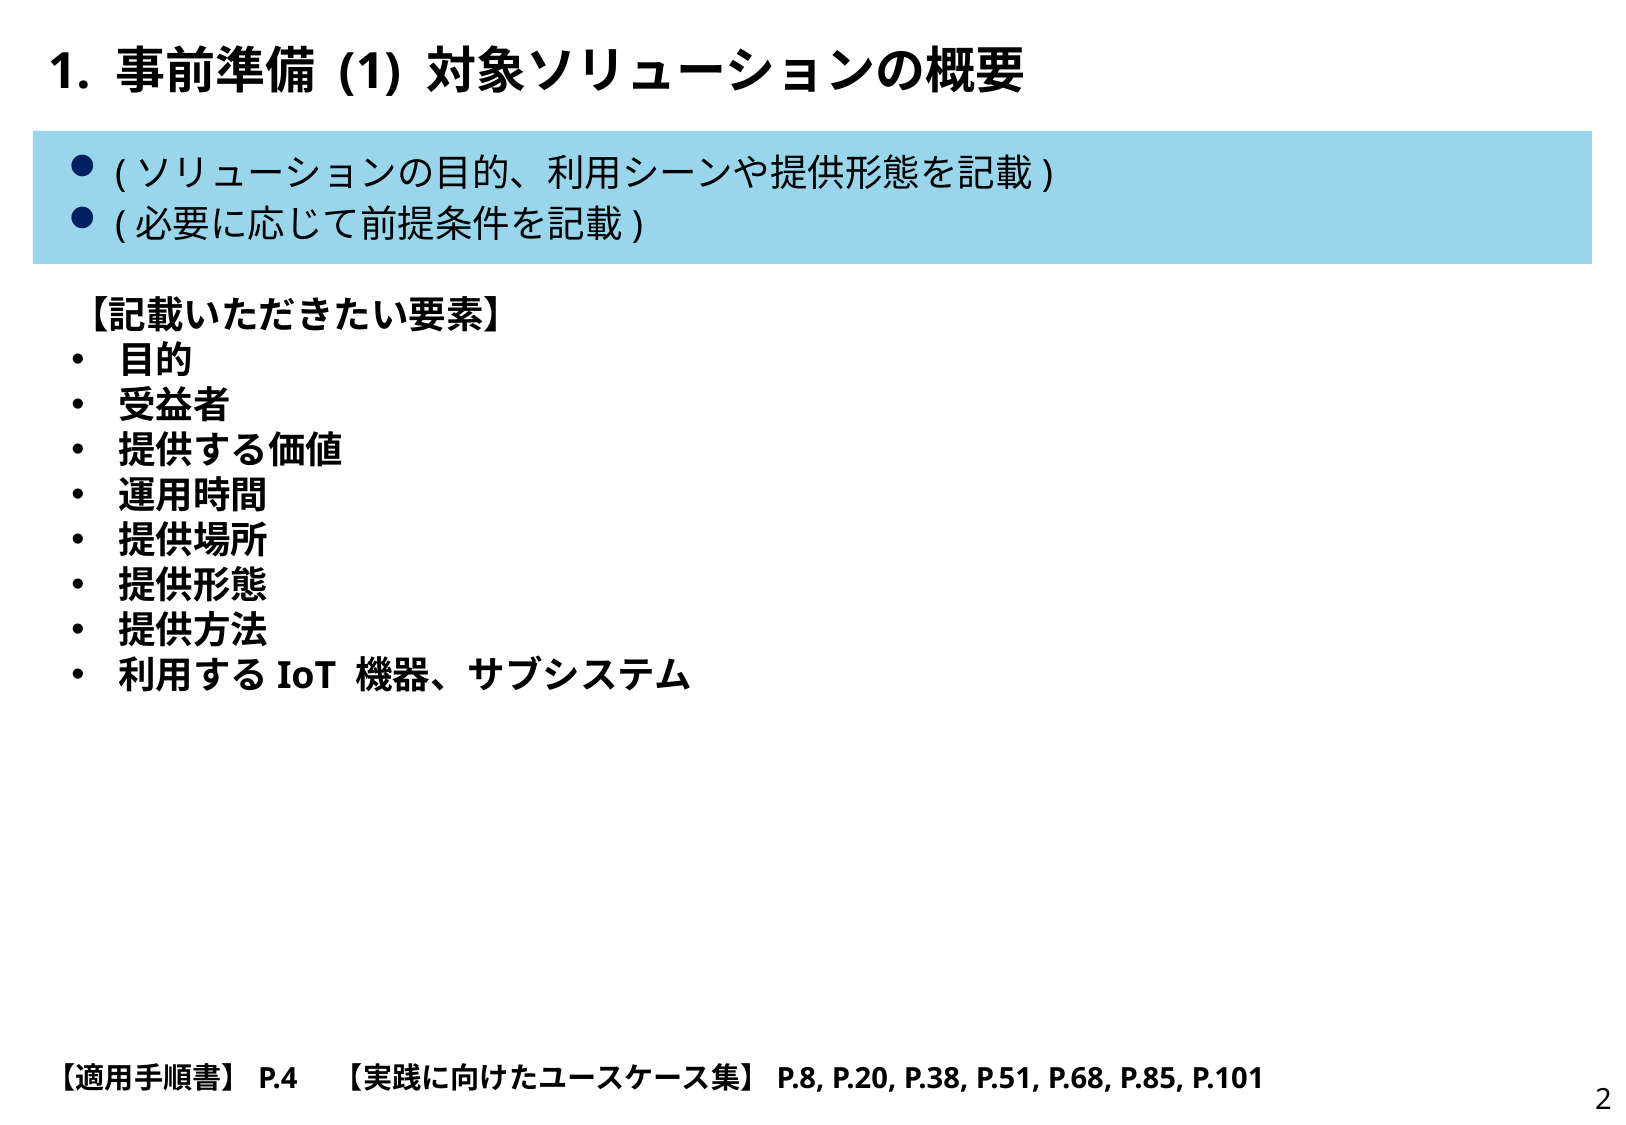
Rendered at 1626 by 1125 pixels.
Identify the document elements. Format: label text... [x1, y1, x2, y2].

text_box 【記載いただきたい要素】 目的 受益者 提供する価値 運用時間 提供場所 提供形態 提供方法 利用するIoT 機器、サブシステム [56, 283, 995, 963]
title 1. 事前準備 (1) 対象ソリューションの概要 [32, 30, 1593, 106]
list (ソリューションの目的、利用シーンや提供形態を記載) (必要に応じて前提条件を記載) [32, 130, 1593, 264]
text_box 【適用手順書】P.4 【実践に向けたユースケース集】P.8, P.20, P.38, P.51, P.68, P.85, P.101 [31, 1051, 1466, 1125]
slide_number 1 [1466, 1070, 1625, 1125]
